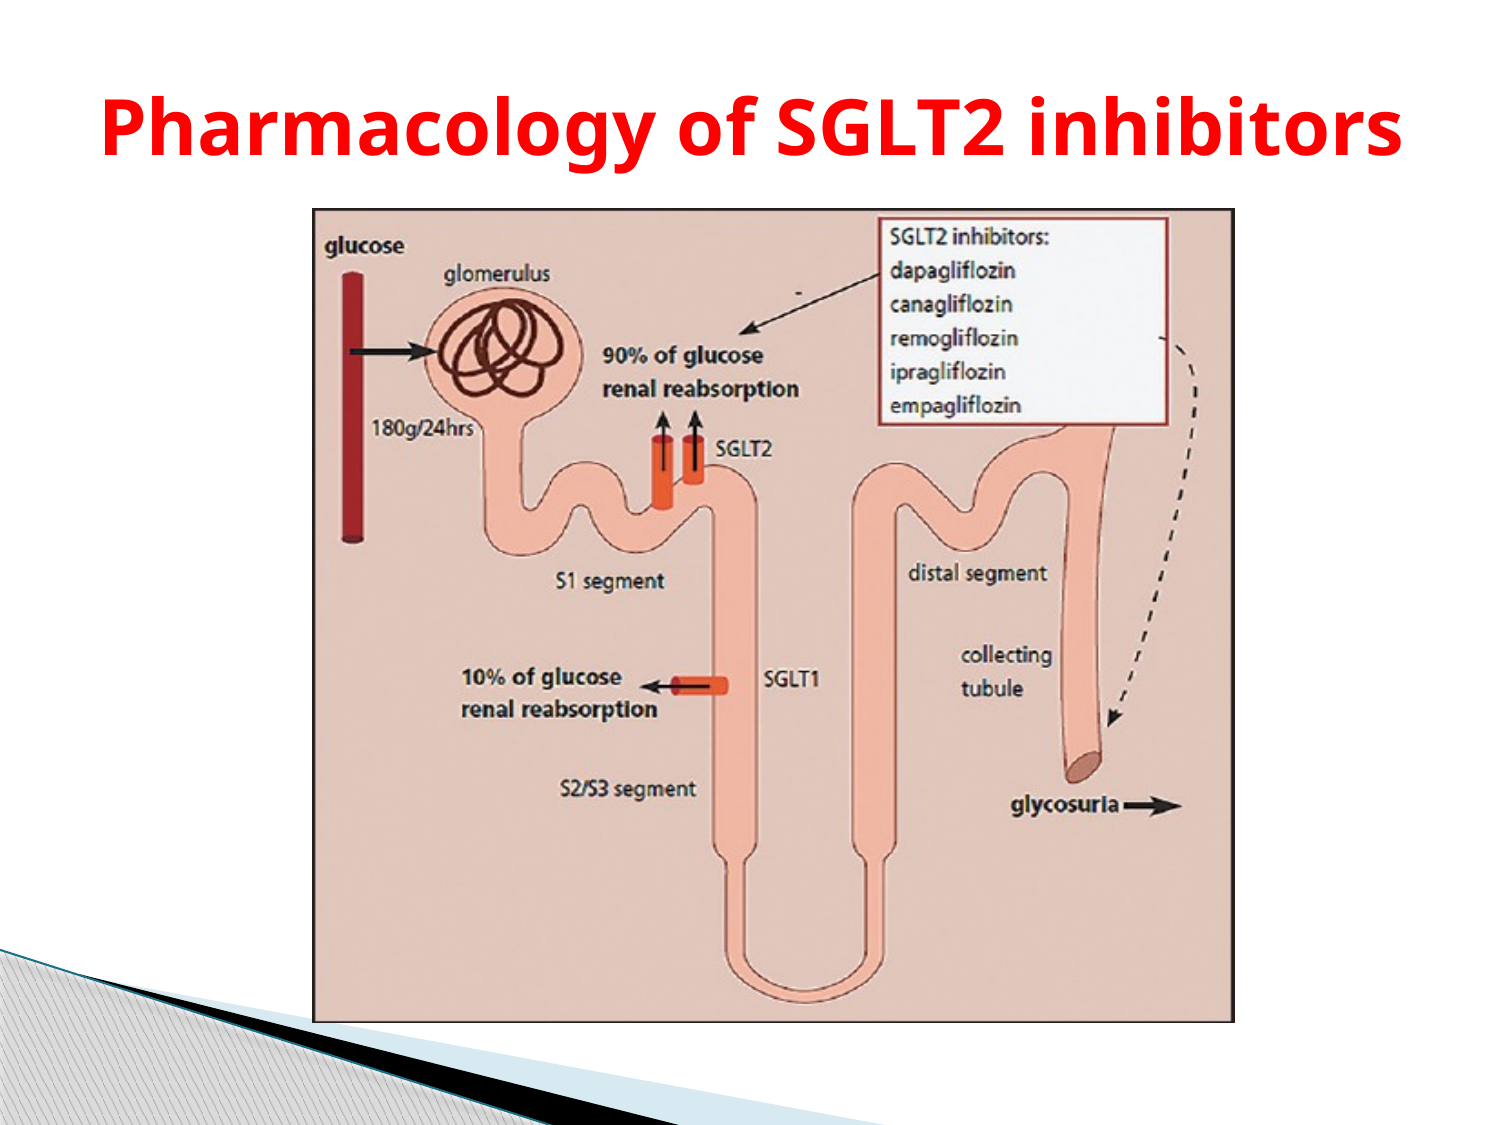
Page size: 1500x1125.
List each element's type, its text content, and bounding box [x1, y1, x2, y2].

picture [312, 207, 1235, 1023]
title Pharmacology of SGLT2 inhibitors [76, 30, 1427, 219]
